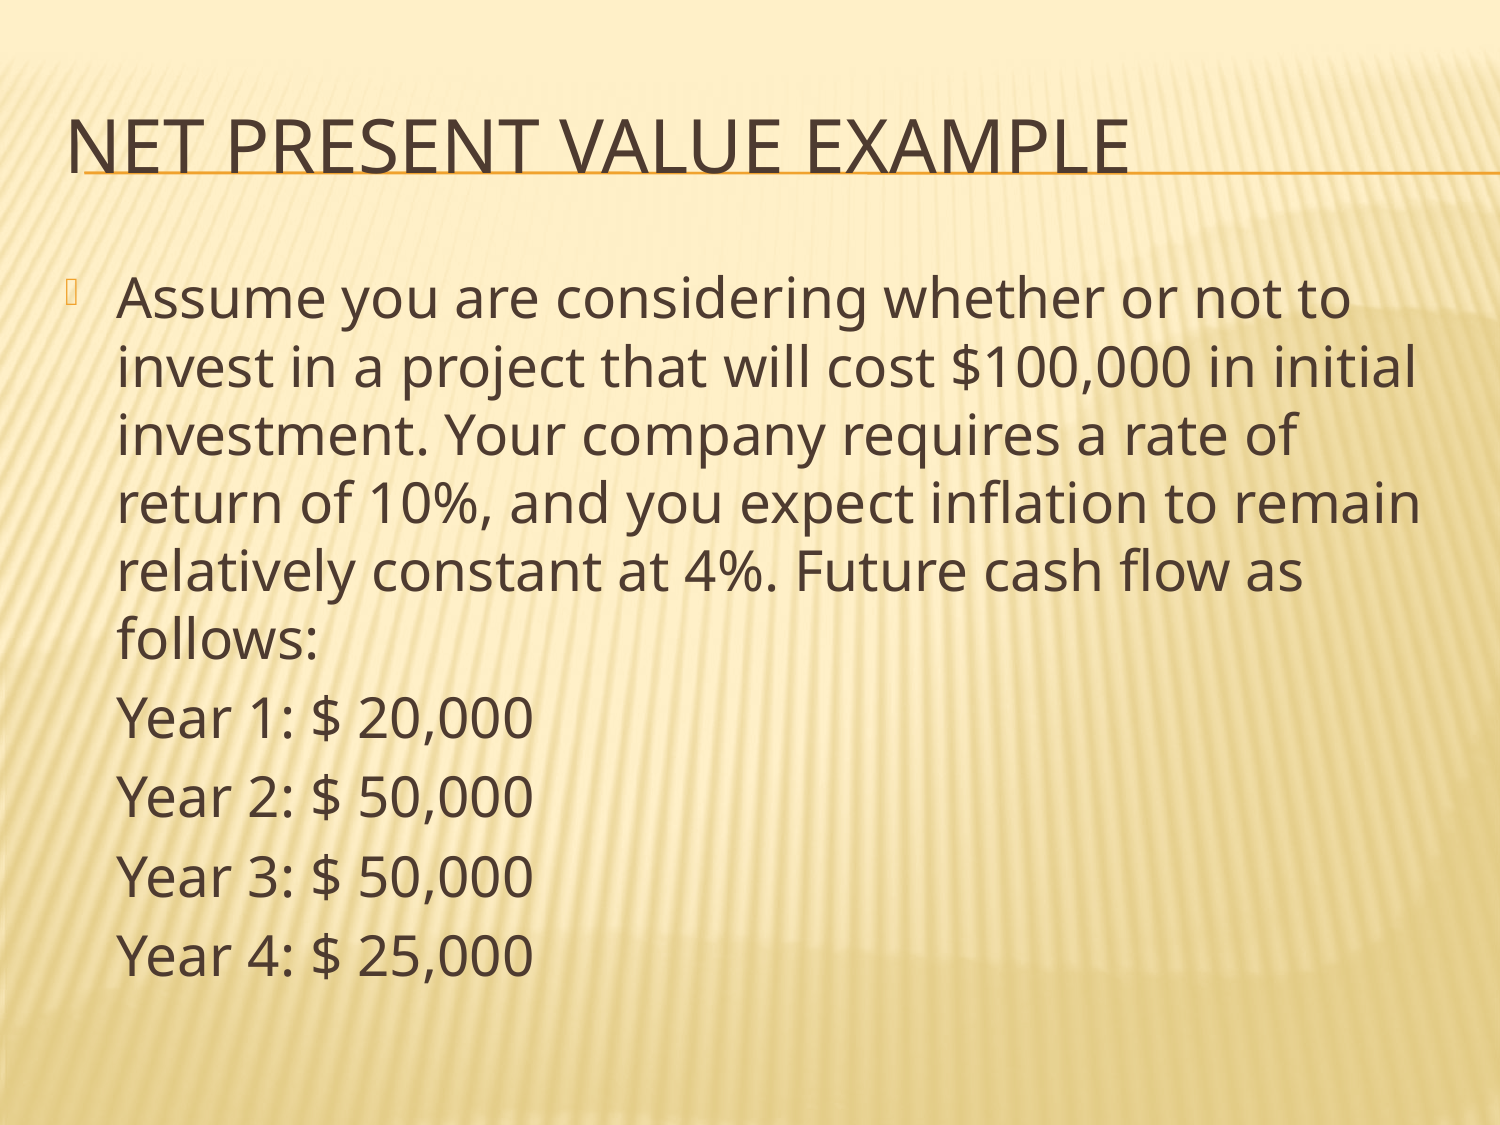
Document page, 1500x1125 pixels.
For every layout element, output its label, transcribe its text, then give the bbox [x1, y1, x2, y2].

list Assume you are considering whether or not to invest in a project that will cost $100,000 in initial investment. Your company requires a rate of return of 10%, and you expect inflation to remain relatively constant at 4%. Future cash flow as follows: Year 1: $ 20,000 Year 2: $ 50,000 Year 3: $ 50,000 Year 4: $ 25,000 [50, 254, 1475, 998]
title Net Present Value Example [50, 75, 1475, 213]
